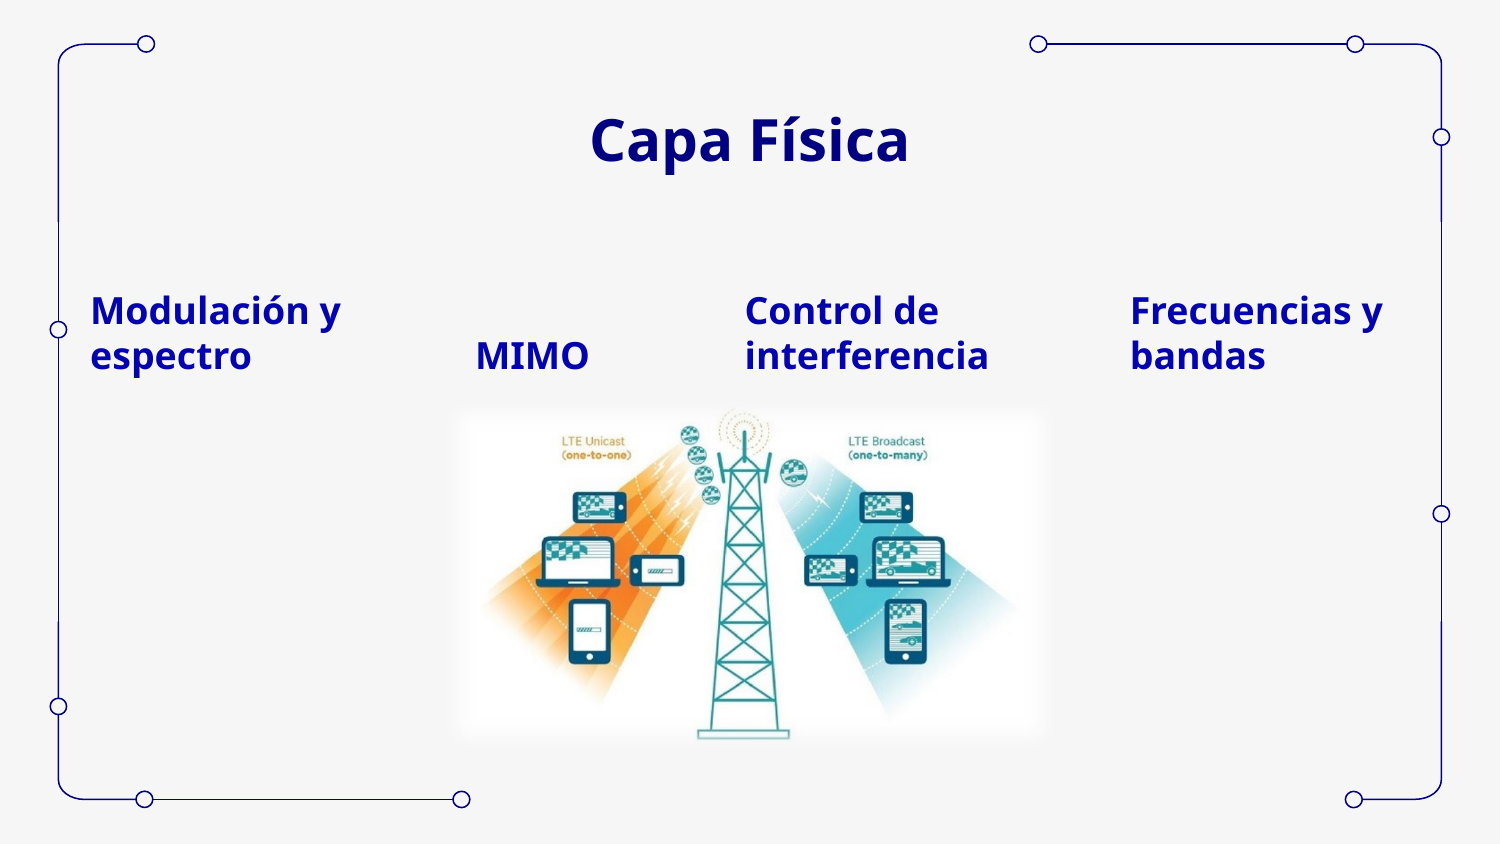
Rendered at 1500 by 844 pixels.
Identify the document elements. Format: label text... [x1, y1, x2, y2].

text_box Frecuencias y bandas [1114, 259, 1500, 393]
subtitle Modulación y espectro [75, 259, 460, 393]
picture [437, 391, 1063, 757]
subtitle MIMO [460, 259, 729, 390]
title Capa Física [118, 88, 1382, 167]
subtitle Control de interferencia [729, 259, 1114, 393]
